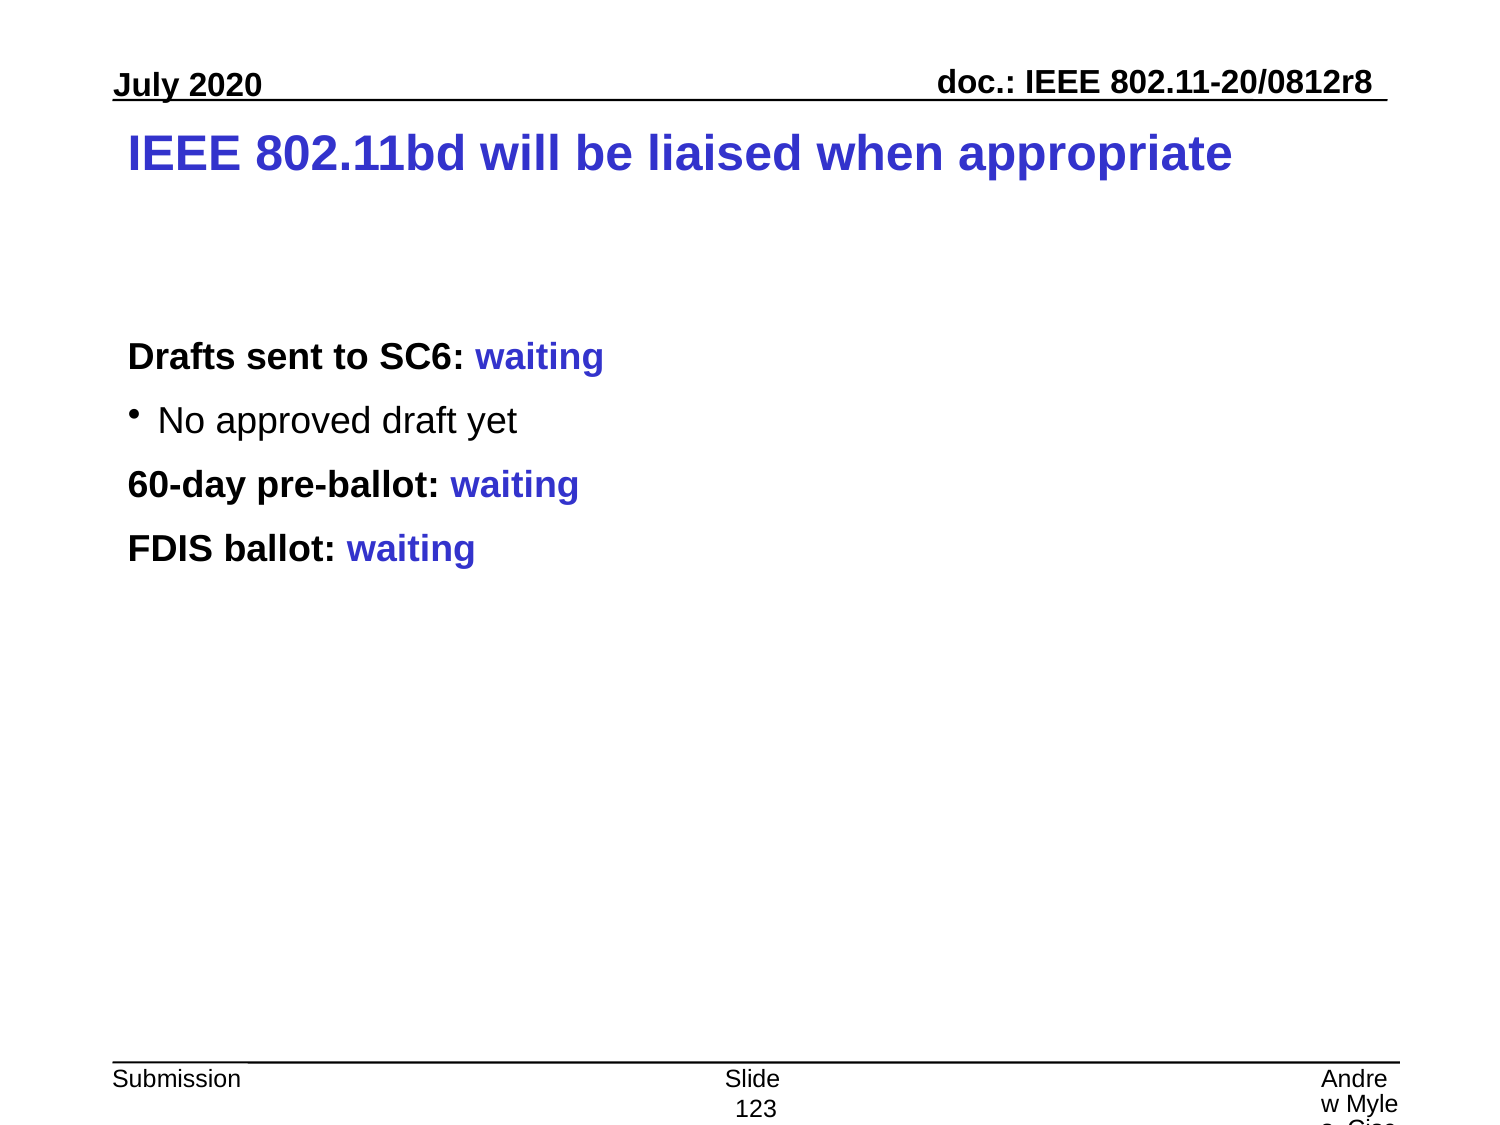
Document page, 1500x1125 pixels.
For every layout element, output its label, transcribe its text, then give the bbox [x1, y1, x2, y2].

list Drafts sent to SC6: waiting No approved draft yet 60-day pre-ballot: waiting FDIS ballot: waiting [112, 324, 1388, 1000]
footer Andrew Myles, Cisco [1320, 1061, 1402, 1093]
title IEEE 802.11bd will be liaised when appropriate [112, 112, 1388, 288]
slide_number Slide 123 [709, 1061, 803, 1093]
